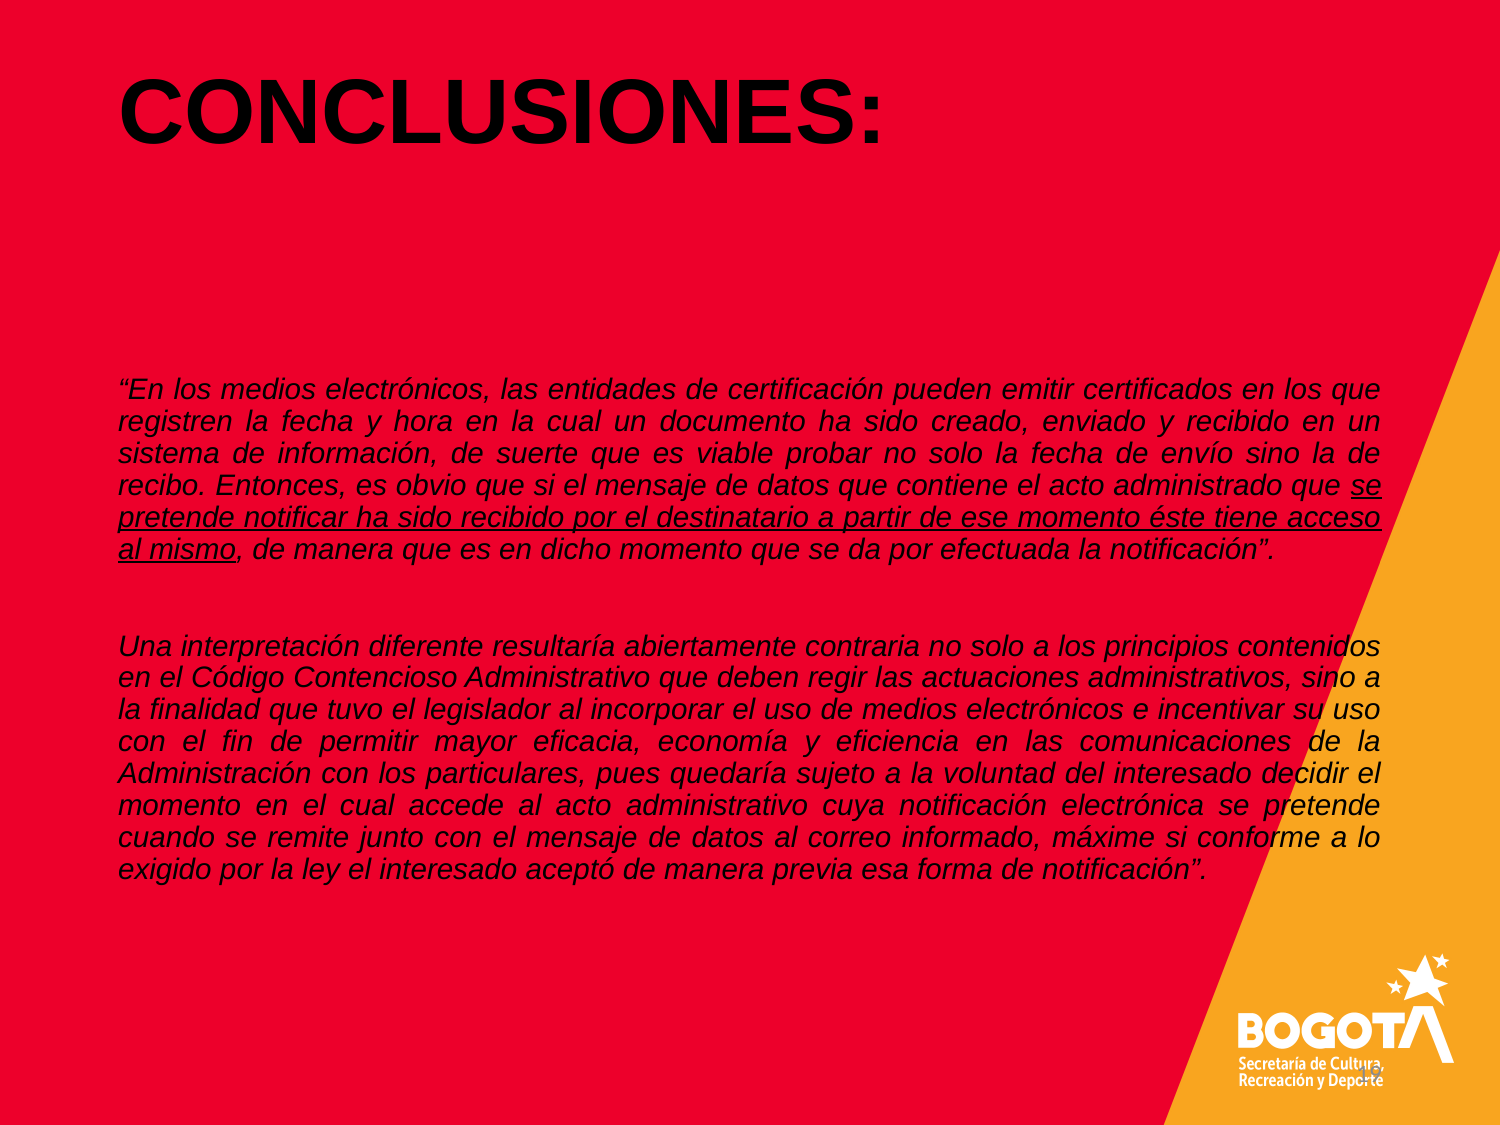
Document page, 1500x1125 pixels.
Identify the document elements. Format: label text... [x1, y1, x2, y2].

slide_number 19 [1059, 1042, 1397, 1103]
title CONCLUSIONES: [103, 59, 1397, 278]
list “En los medios electrónicos, las entidades de certiﬁcación pueden emitir certiﬁcados en los que registren la fecha y hora en la cual un documento ha sido creado, enviado y recibido en un sistema de información, de suerte que es viable probar no solo la fecha de envío sino la de recibo. Entonces, es obvio que si el mensaje de datos que contiene el acto administrado que se pretende notiﬁcar ha sido recibido por el destinatario a partir de ese momento éste tiene acceso al mismo, de manera que es en dicho momento que se da por efectuada la notiﬁcación”. Una interpretación diferente resultaría abiertamente contraria no solo a los principios contenidos en el Código Contencioso Administrativo que deben regir las actuaciones administrativos, sino a la ﬁnalidad que tuvo el legislador al incorporar el uso de medios electrónicos e incentivar su uso con el ﬁn de permitir mayor eﬁcacia, economía y eﬁciencia en las comunicaciones de la Administración con los particulares, pues quedaría sujeto a la voluntad del interesado decidir el momento en el cual accede al acto administrativo cuya notiﬁcación electrónica se pretende cuando se remite junto con el mensaje de datos al correo informado, máxime si conforme a lo exigido por la ley el interesado aceptó de manera previa esa forma de notiﬁcación”. [103, 299, 1397, 1014]
picture [0, 0, 1500, 1125]
